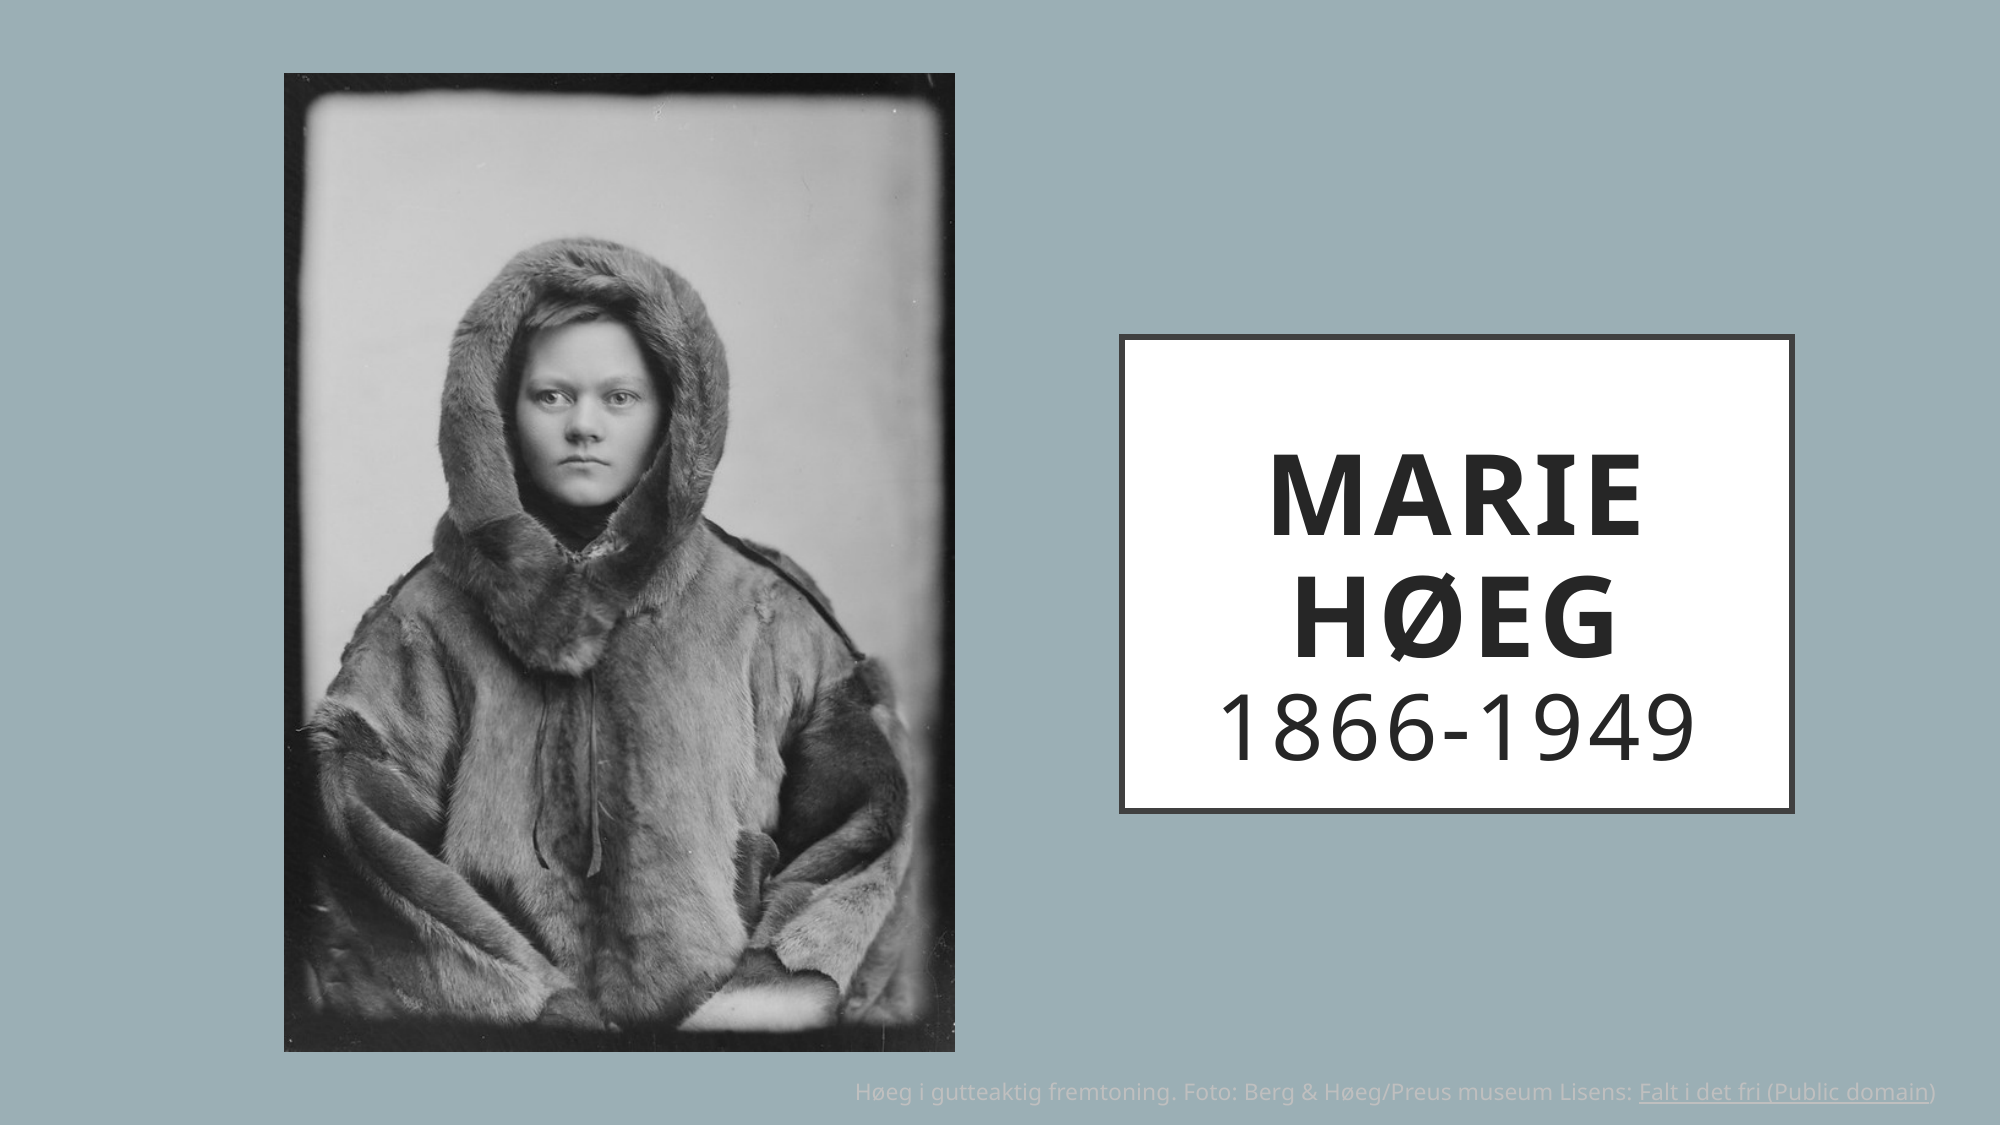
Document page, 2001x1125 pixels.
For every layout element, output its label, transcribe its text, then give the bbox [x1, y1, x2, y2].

text_box Høeg i gutteaktig fremtoning. Foto: Berg & Høeg/Preus museum Lisens: Falt i det fri (Public domain) [840, 1070, 2000, 1117]
title Marie Høeg 1866-1949 [1119, 334, 1795, 814]
picture [284, 73, 956, 1052]
